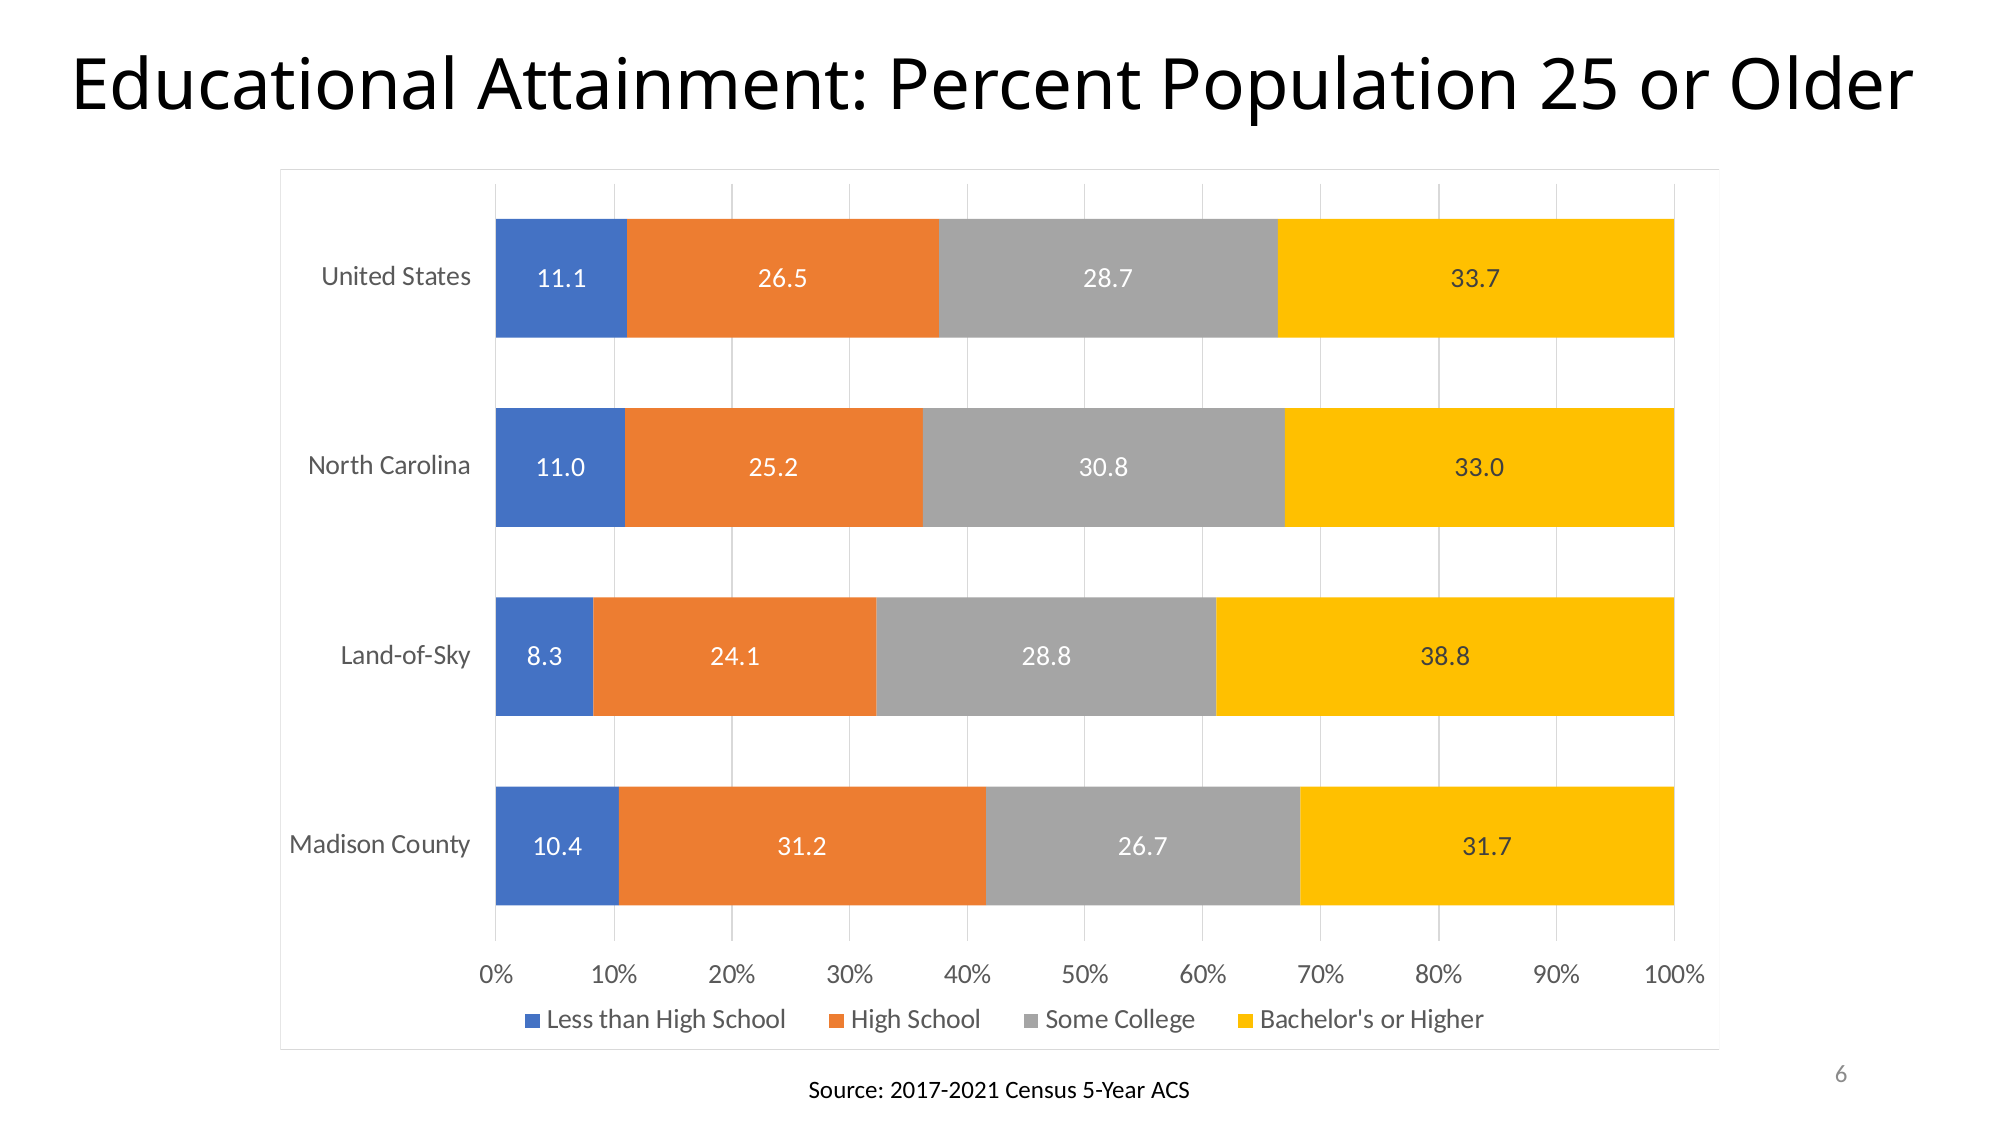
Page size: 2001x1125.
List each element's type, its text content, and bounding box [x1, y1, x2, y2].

picture [279, 168, 1720, 1050]
title Educational Attainment: Percent Population 25 or Older [24, 5, 1963, 169]
slide_number 6 [1412, 1042, 1863, 1103]
text_box Source: 2017-2021 Census 5-Year ACS [793, 1065, 1207, 1111]
